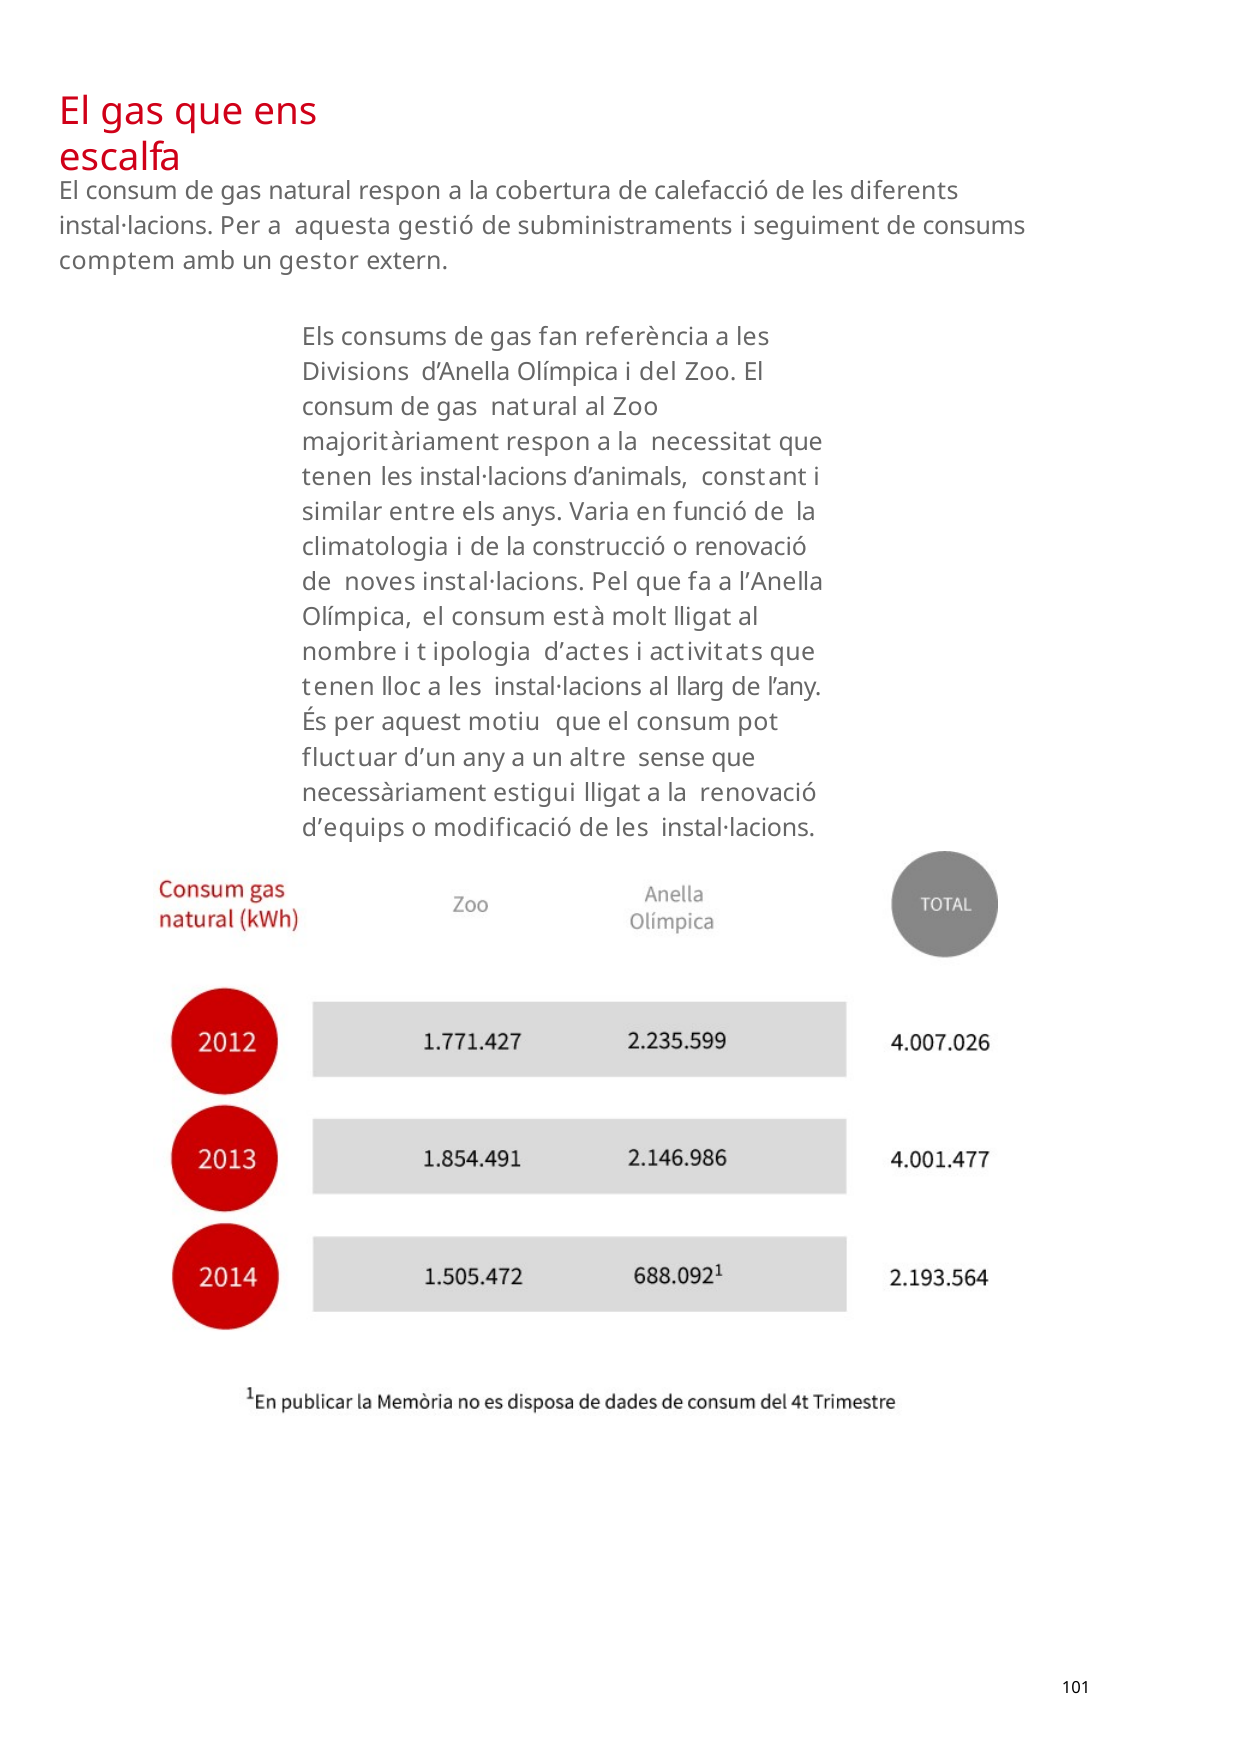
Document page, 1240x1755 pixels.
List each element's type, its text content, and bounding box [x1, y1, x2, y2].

text_box El gas que ens escalfa [56, 84, 392, 179]
slide_number 101 [1055, 1676, 1096, 1755]
text_box El consum de gas natural respon a la cobertura de calefacció de les diferents instal·lacions. Per a aquesta gestió de subministraments i seguiment de consums comptem amb un gestor extern. Els consums de gas fan referència a les Divisions d’Anella Olímpica i del Zoo. El consum de gas natural al Zoo majoritàriament respon a la necessitat que tenen les instal·lacions d’animals, constant i similar entre els anys. Varia en funció de la climatologia i de la construcció o renovació de noves instal·lacions. Pel que fa a l’Anella Olímpica, el consum està molt lligat al nombre i t ipologia d’actes i activitats que tenen lloc a les instal·lacions al llarg de l’any. És per aquest motiu que el consum pot fluctuar d’un any a un altre sense que necessàriament estigui lligat a la renovació d’equips o modificació de les instal·lacions. [56, 167, 1088, 841]
picture [153, 850, 998, 1416]
